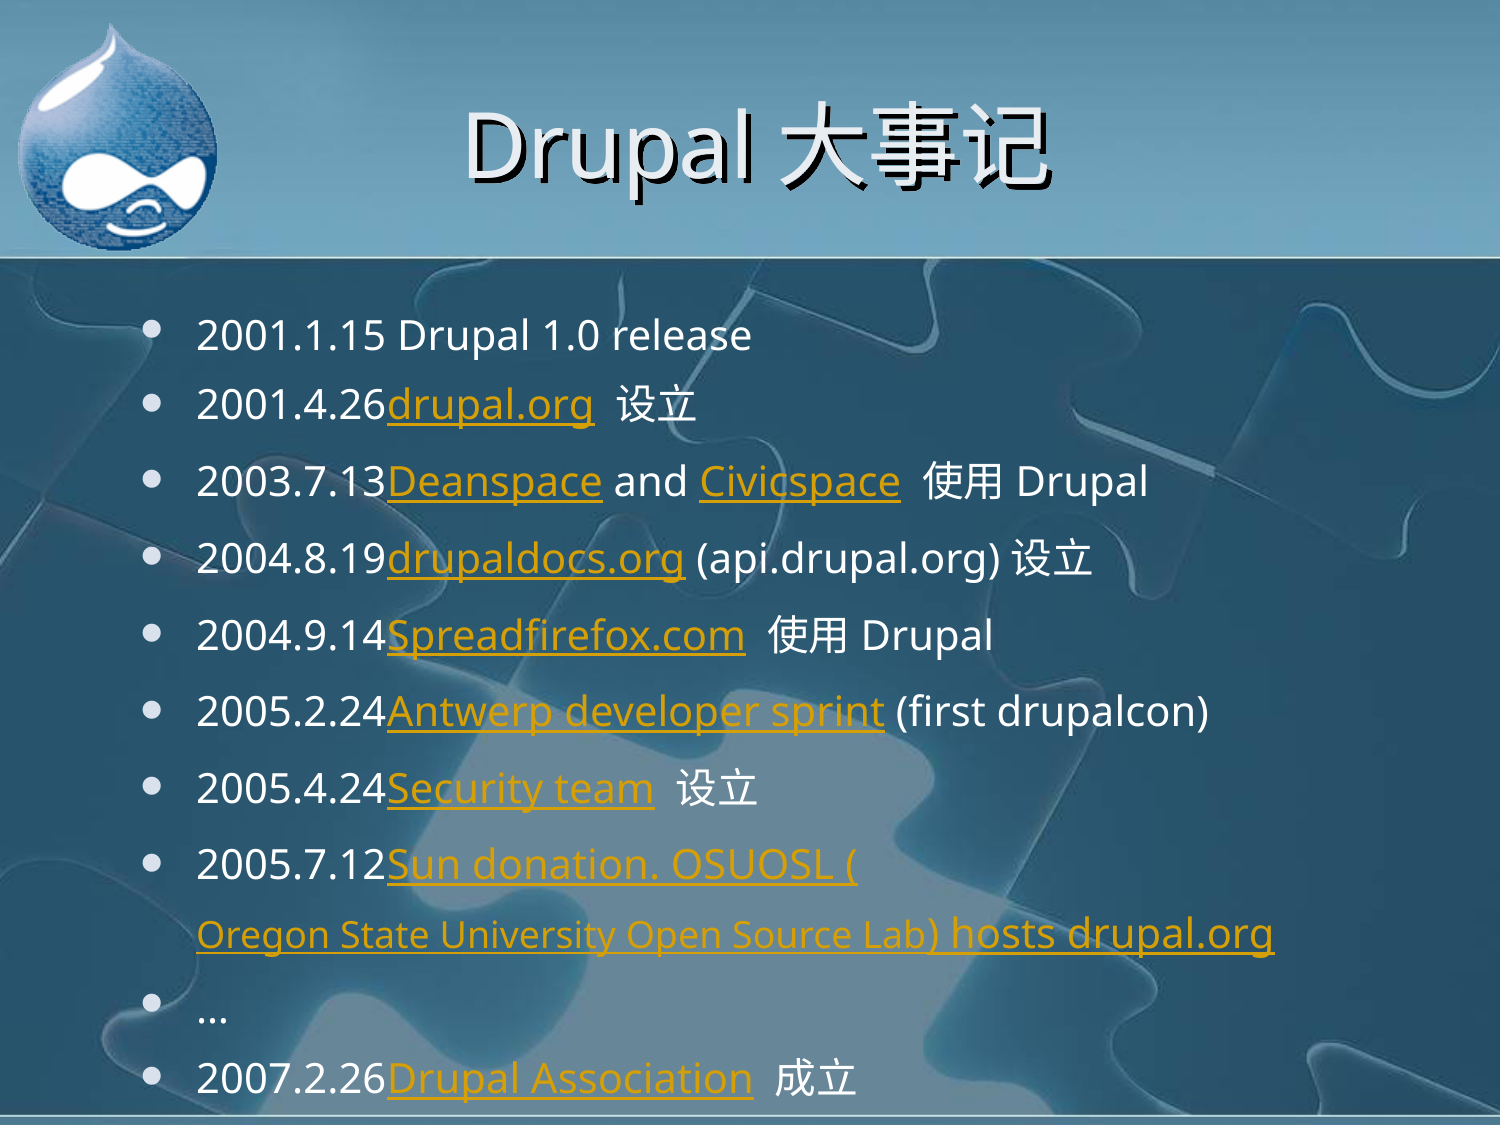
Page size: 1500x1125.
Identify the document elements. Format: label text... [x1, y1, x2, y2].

title Drupal大事记 [124, 54, 1388, 230]
list 2001.1.15 Drupal 1.0 release 2001.4.26drupal.org 设立 2003.7.13Deanspace and Civicspace 使用Drupal 2004.8.19drupaldocs.org (api.drupal.org)设立 2004.9.14Spreadfirefox.com 使用Drupal 2005.2.24Antwerp developer sprint (first drupalcon) 2005.4.24Security team 设立 2005.7.12Sun donation. OSUOSL (Oregon State University Open Source Lab) hosts drupal.org … 2007.2.26Drupal Association 成立 [124, 290, 1388, 1071]
picture [0, 0, 1500, 1125]
